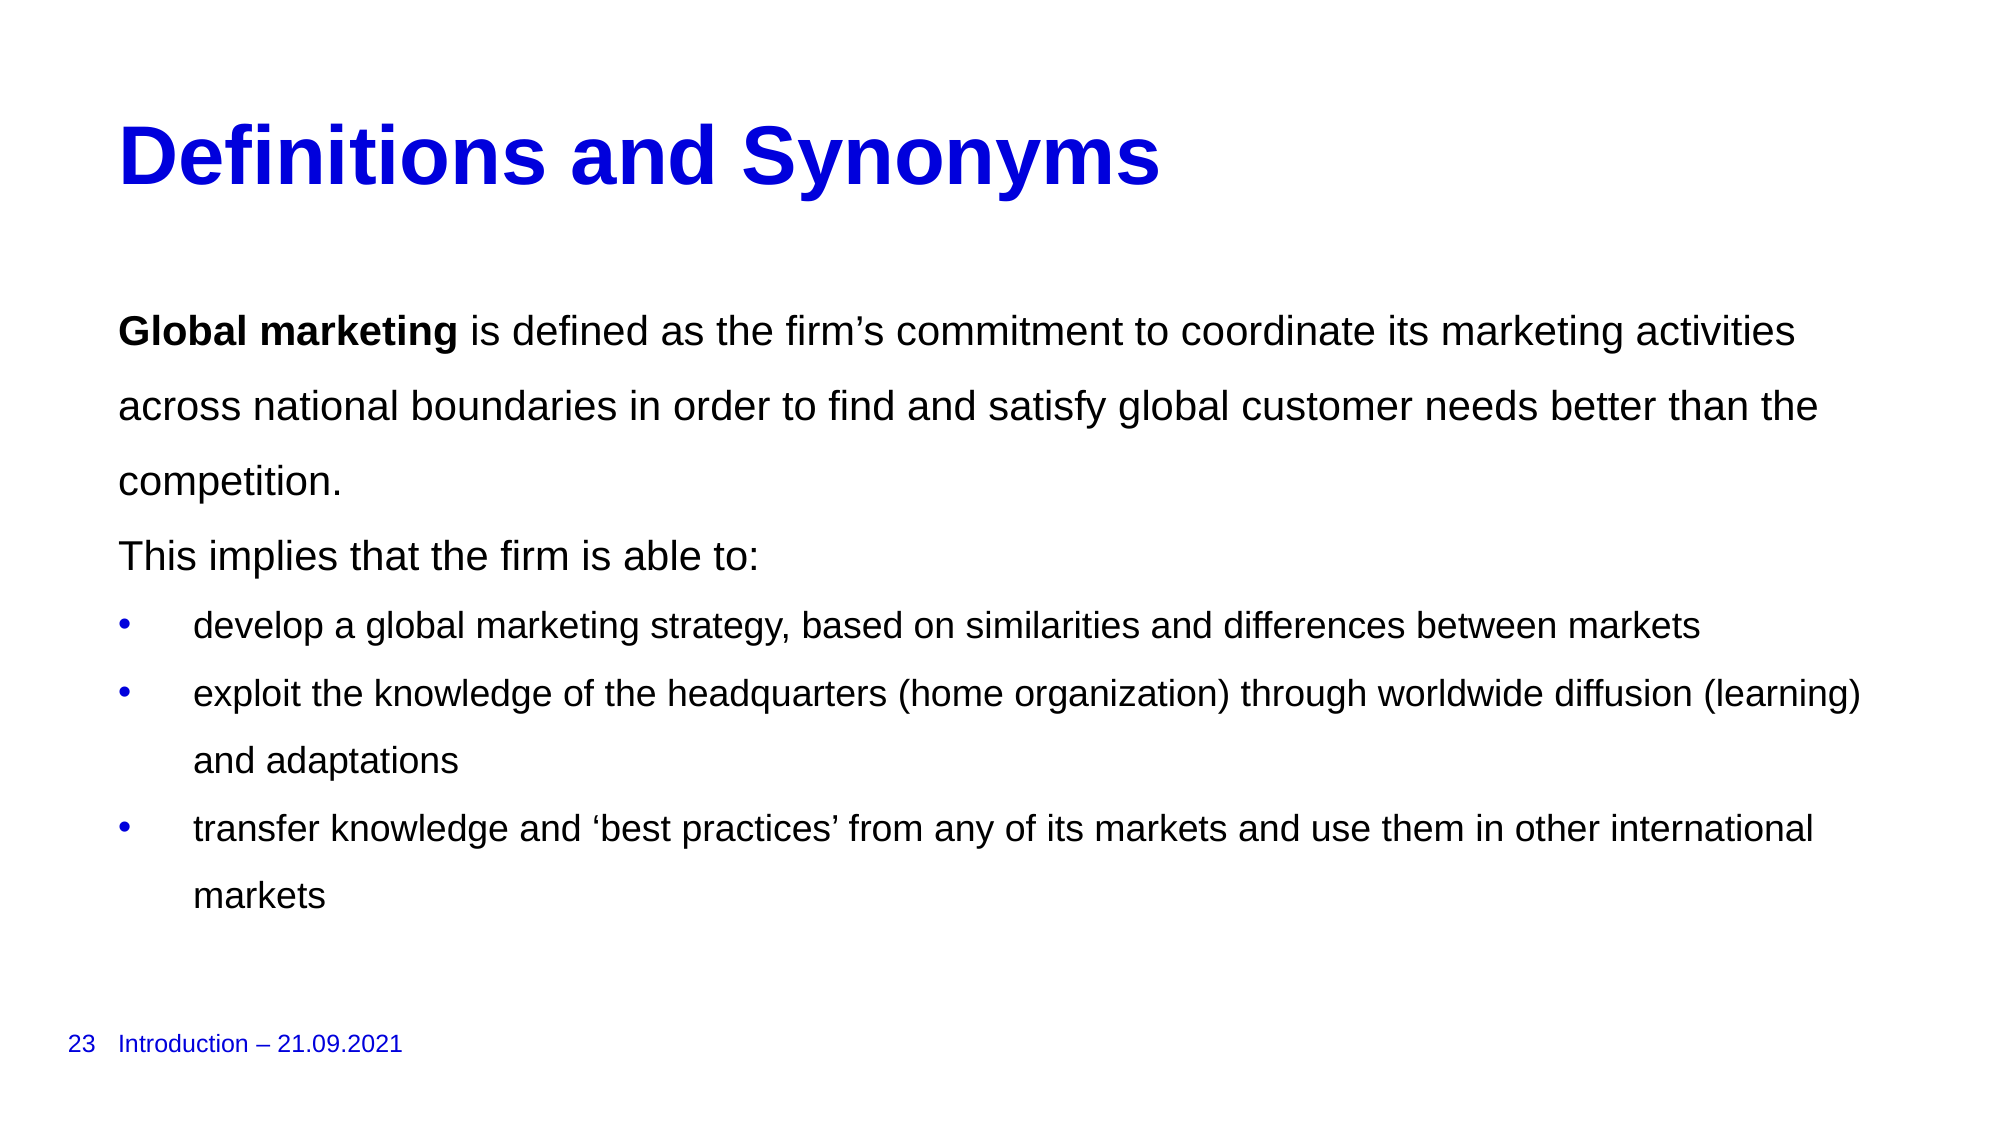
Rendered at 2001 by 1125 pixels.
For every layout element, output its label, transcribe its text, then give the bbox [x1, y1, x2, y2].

slide_number 23 [67, 1021, 110, 1063]
footer Introduction – 21.09.2021 [118, 1021, 1418, 1063]
title Definitions and Synonyms [118, 118, 1883, 193]
list Global marketing is defined as the firm’s commitment to coordinate its marketing activities across national boundaries in order to find and satisfy global customer needs better than the competition. This implies that the firm is able to: develop a global marketing strategy, based on similarities and differences between markets exploit the knowledge of the headquarters (home organization) through worldwide diffusion (learning) and adaptations transfer knowledge and ‘best practices’ from any of its markets and use them in other international markets [118, 278, 1883, 846]
